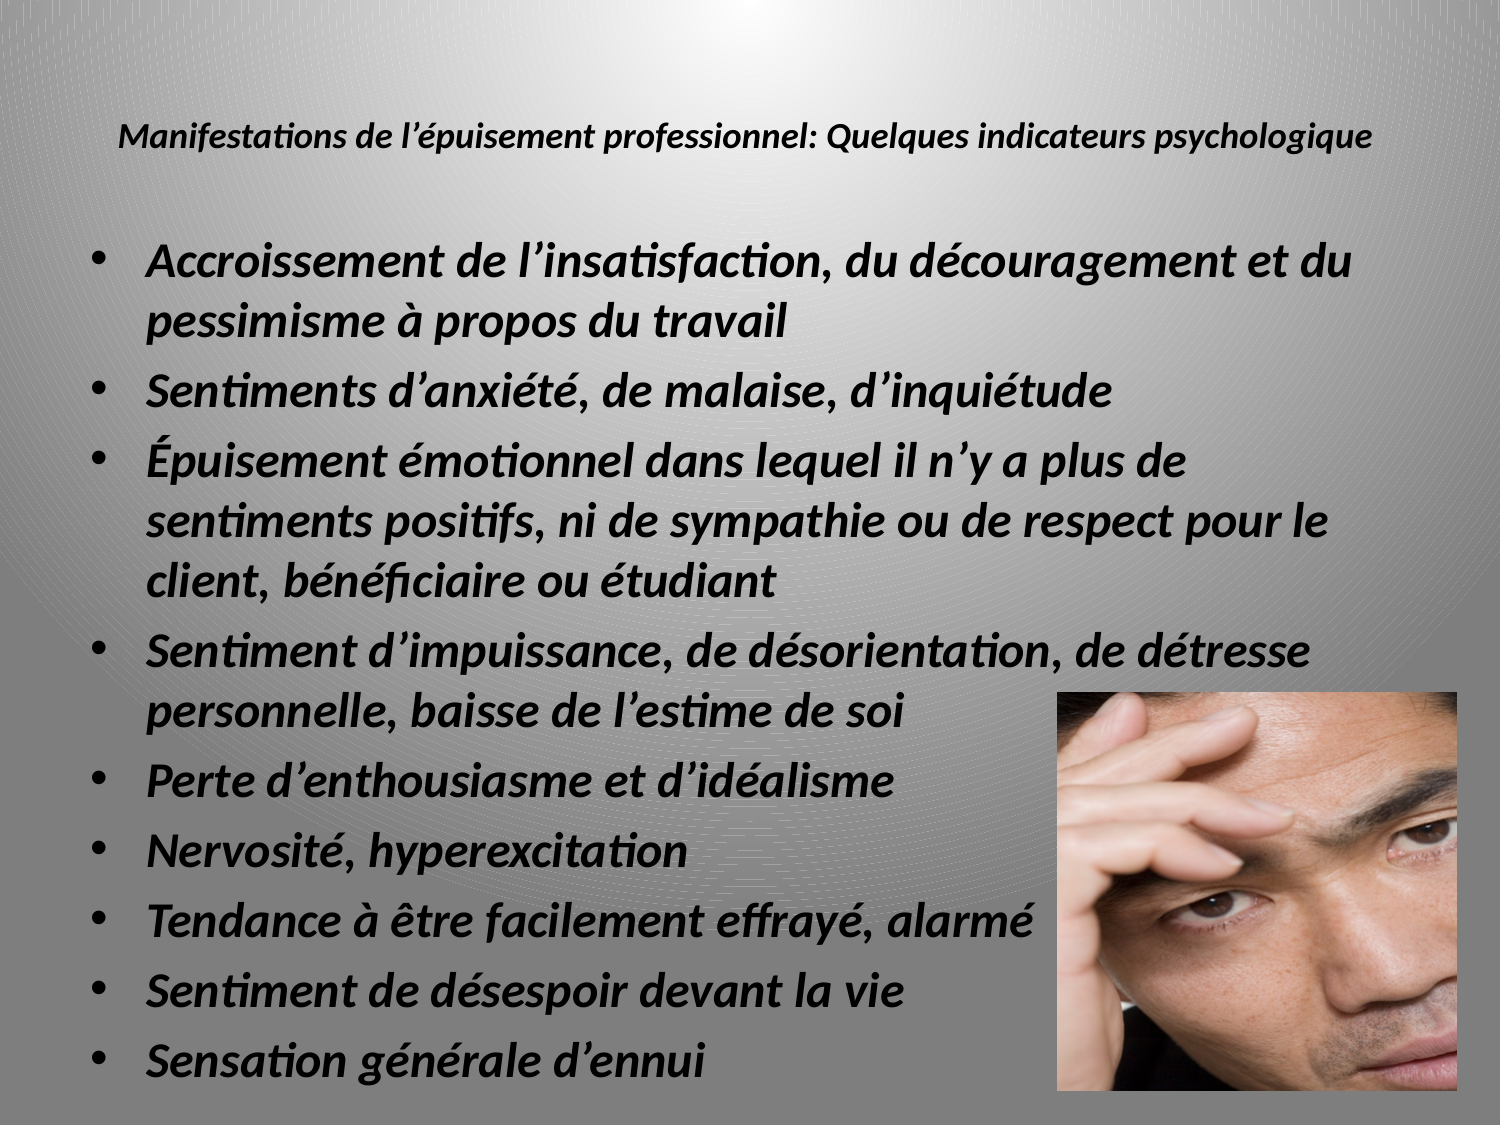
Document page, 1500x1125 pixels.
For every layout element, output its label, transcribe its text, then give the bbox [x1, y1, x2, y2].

picture [1056, 692, 1457, 1091]
list Accroissement de l’insatisfaction, du découragement et du pessimisme à propos du travail Sentiments d’anxiété, de malaise, d’inquiétude Épuisement émotionnel dans lequel il n’y a plus de sentiments positifs, ni de sympathie ou de respect pour le client, bénéficiaire ou étudiant Sentiment d’impuissance, de désorientation, de détresse personnelle, baisse de l’estime de soi Perte d’enthousiasme et d’idéalisme Nervosité, hyperexcitation Tendance à être facilement effrayé, alarmé Sentiment de désespoir devant la vie Sensation générale d’ennui [75, 219, 1425, 1059]
title Manifestations de l’épuisement professionnel: Quelques indicateurs psychologique [75, 45, 1425, 219]
